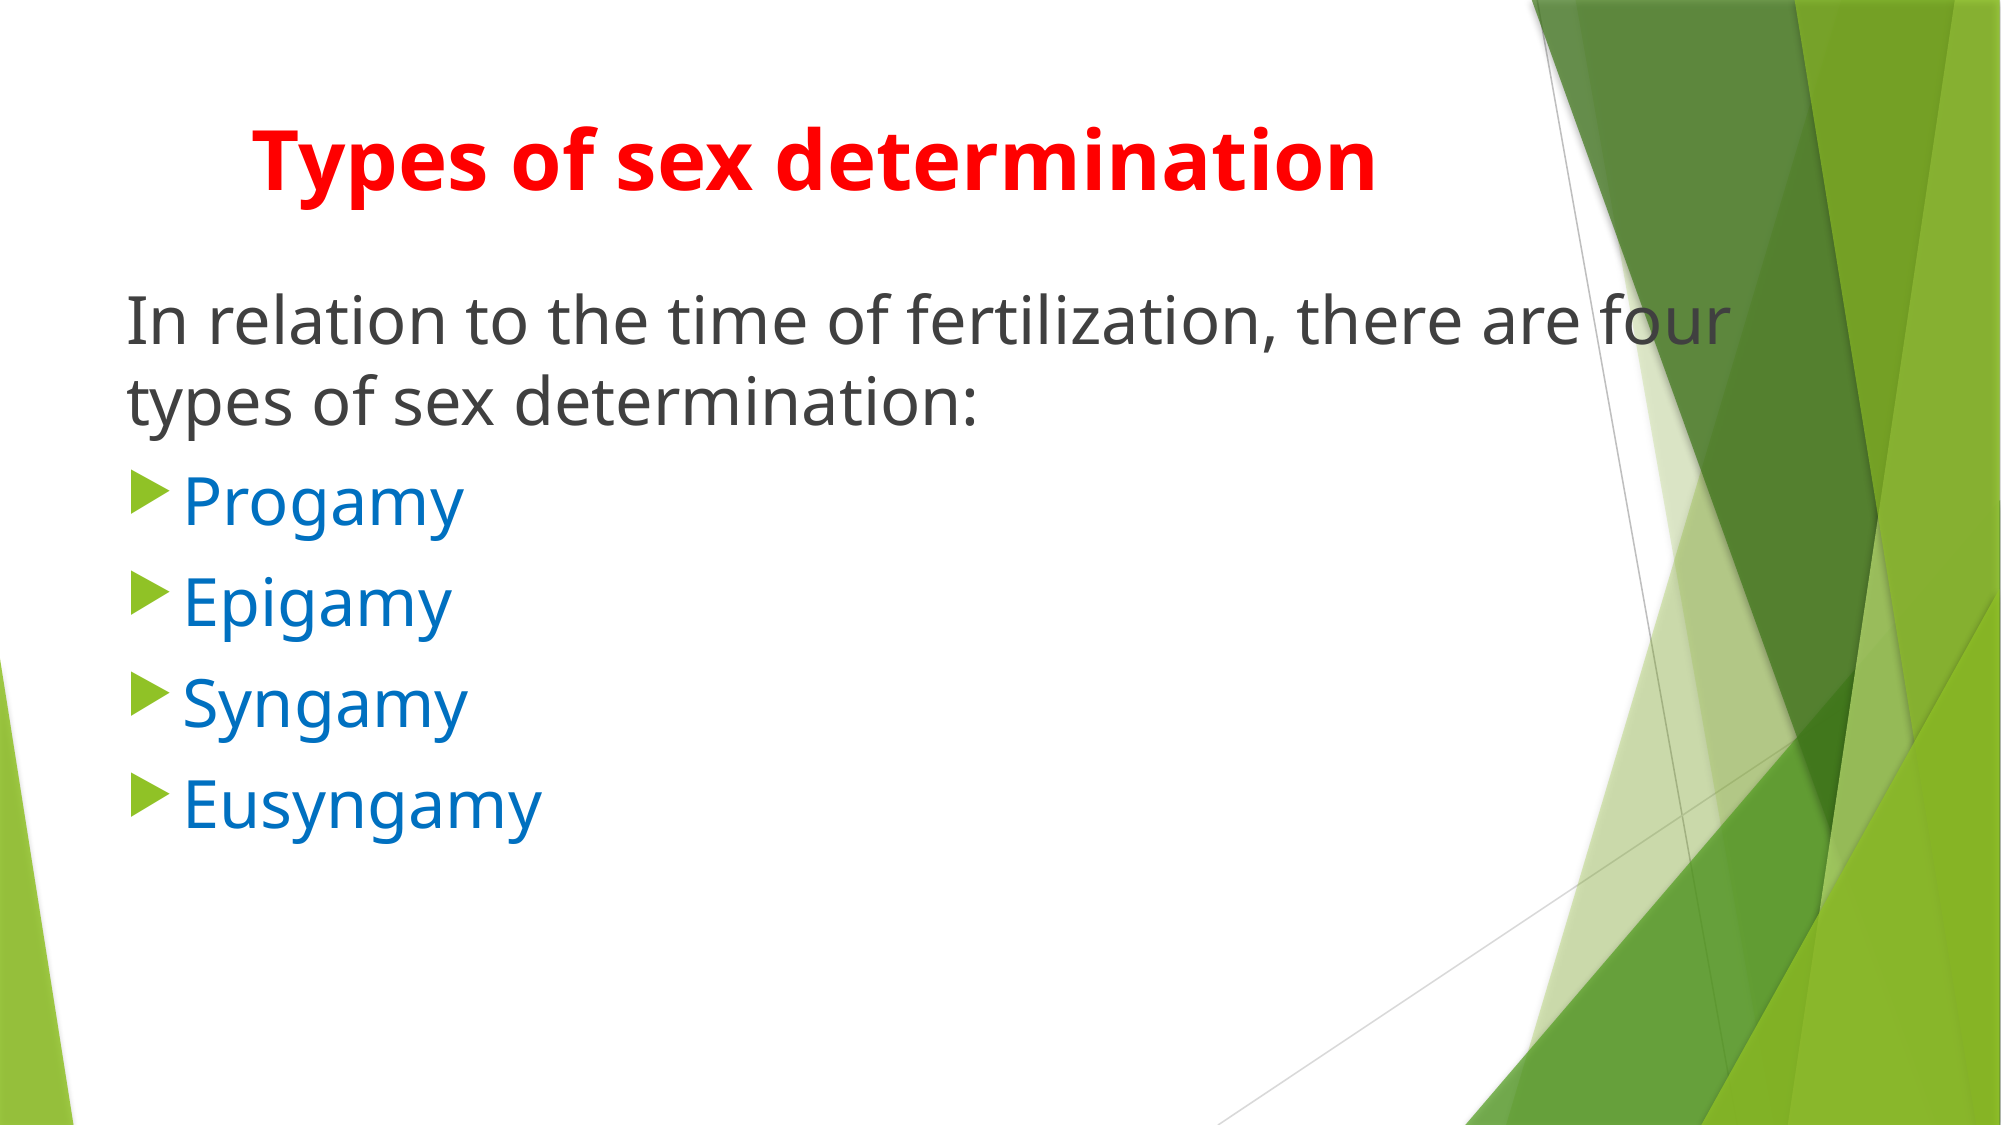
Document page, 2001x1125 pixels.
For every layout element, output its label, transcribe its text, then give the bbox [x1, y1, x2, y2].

title Types of sex determination [111, 99, 1522, 270]
list In relation to the time of fertilization, there are four types of sex determination: Progamy Epigamy Syngamy Eusyngamy [111, 270, 1786, 992]
